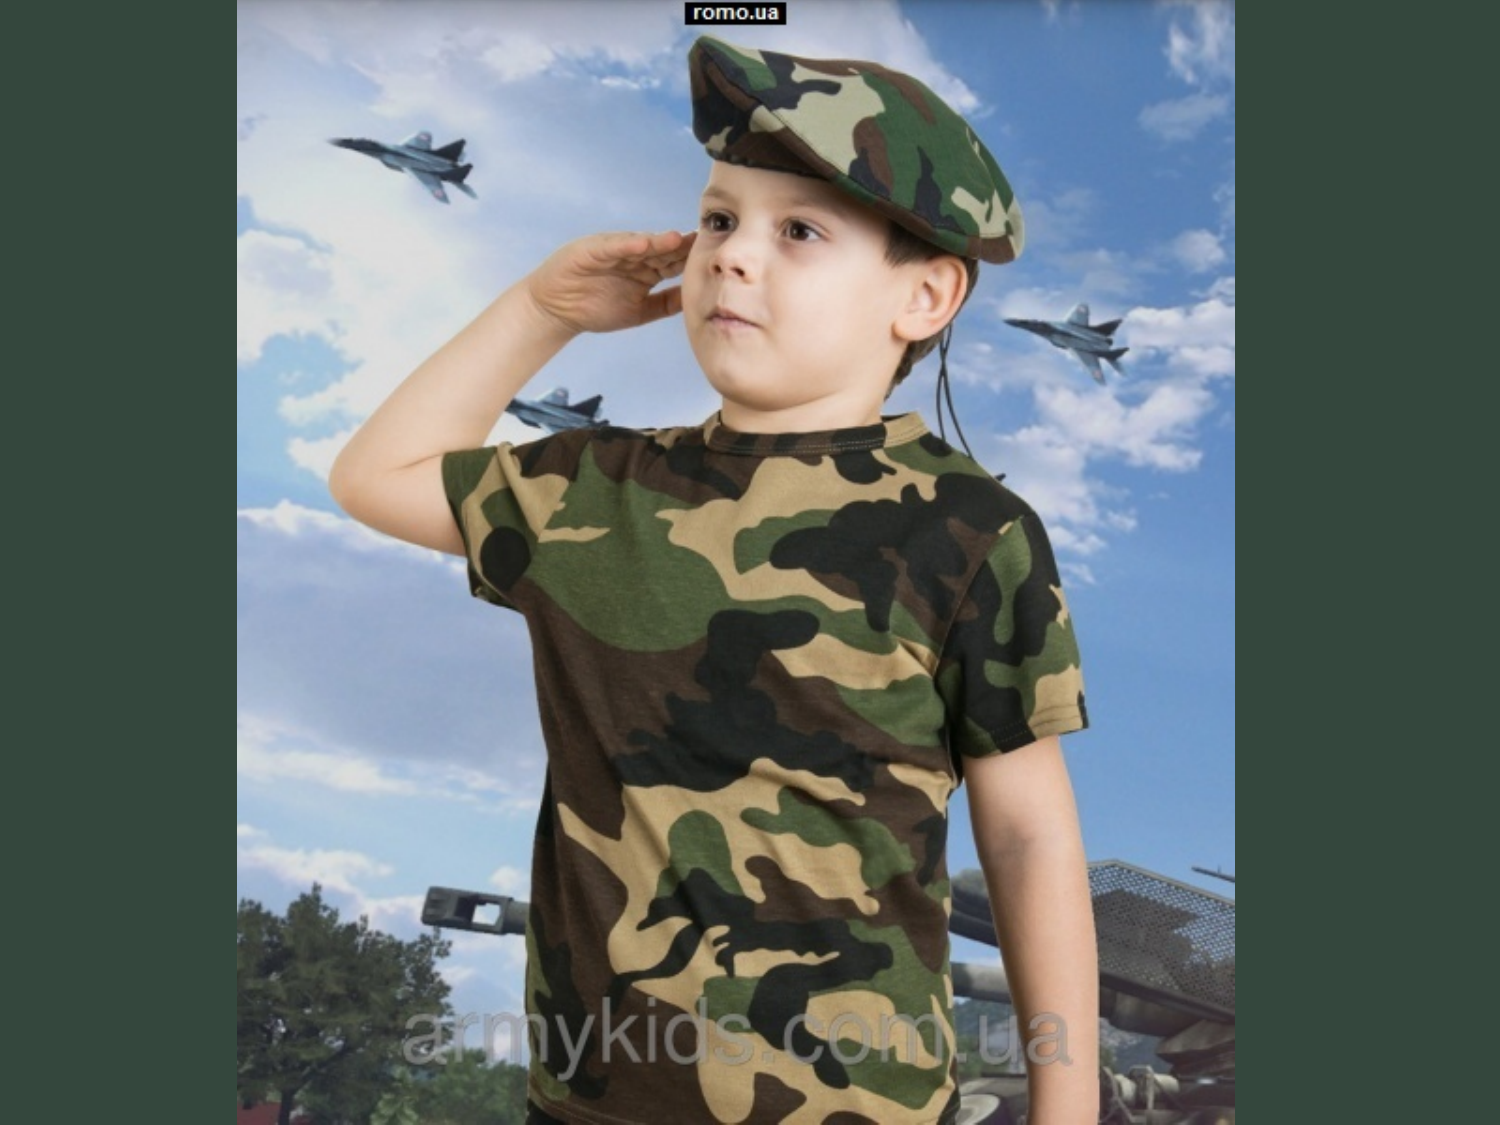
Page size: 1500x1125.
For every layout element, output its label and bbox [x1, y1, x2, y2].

picture [237, 0, 1235, 1125]
